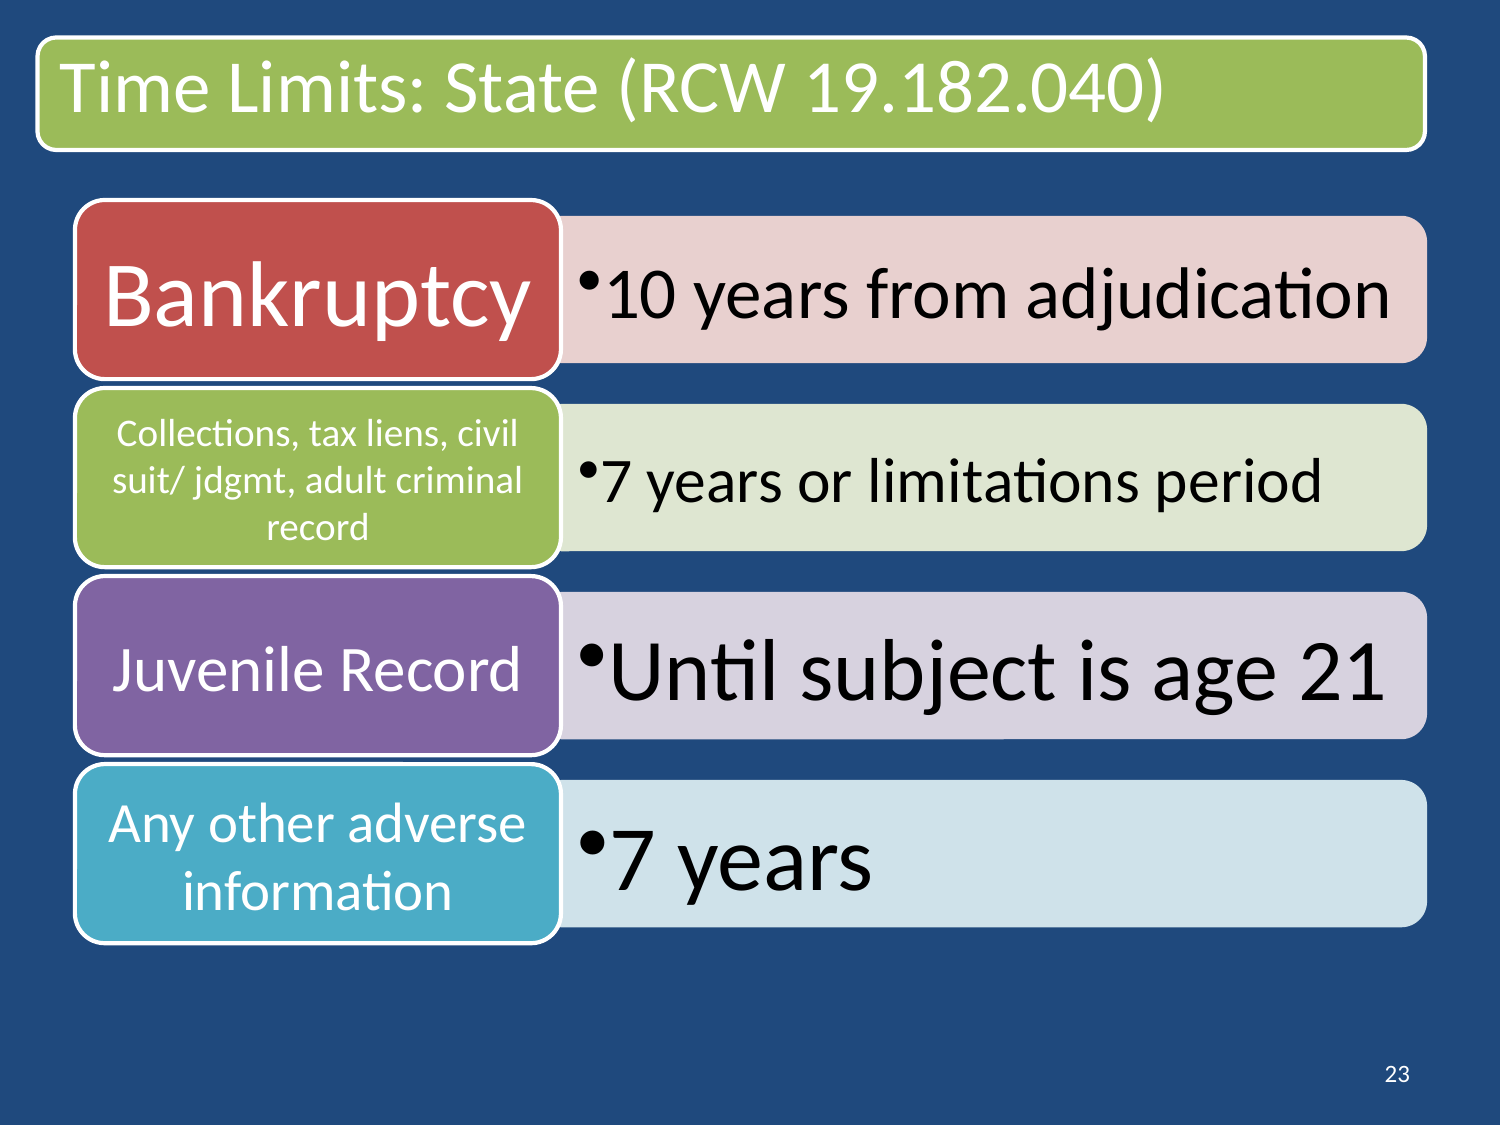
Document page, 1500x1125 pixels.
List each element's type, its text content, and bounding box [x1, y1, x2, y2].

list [74, 199, 1426, 944]
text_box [37, 37, 1426, 151]
slide_number 23 [1074, 1042, 1425, 1103]
